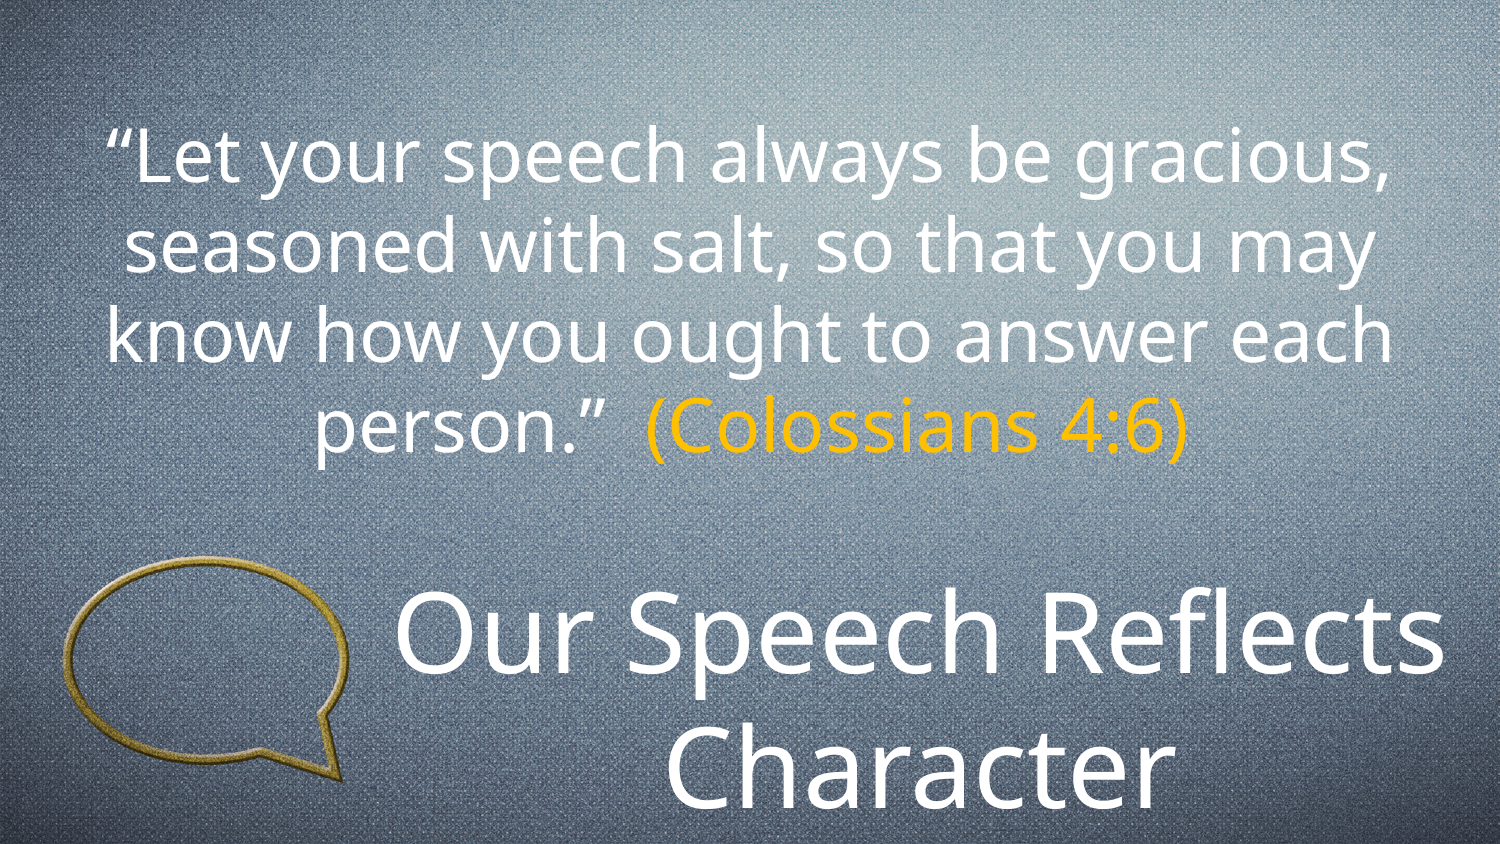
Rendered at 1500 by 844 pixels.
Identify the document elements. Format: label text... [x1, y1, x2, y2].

picture [0, 0, 1500, 844]
text_box Our Speech Reflects Character [362, 553, 1479, 839]
list “Let your speech always be gracious, seasoned with salt, so that you may know how you ought to answer each person.” (Colossians 4:6) [22, 15, 1479, 560]
